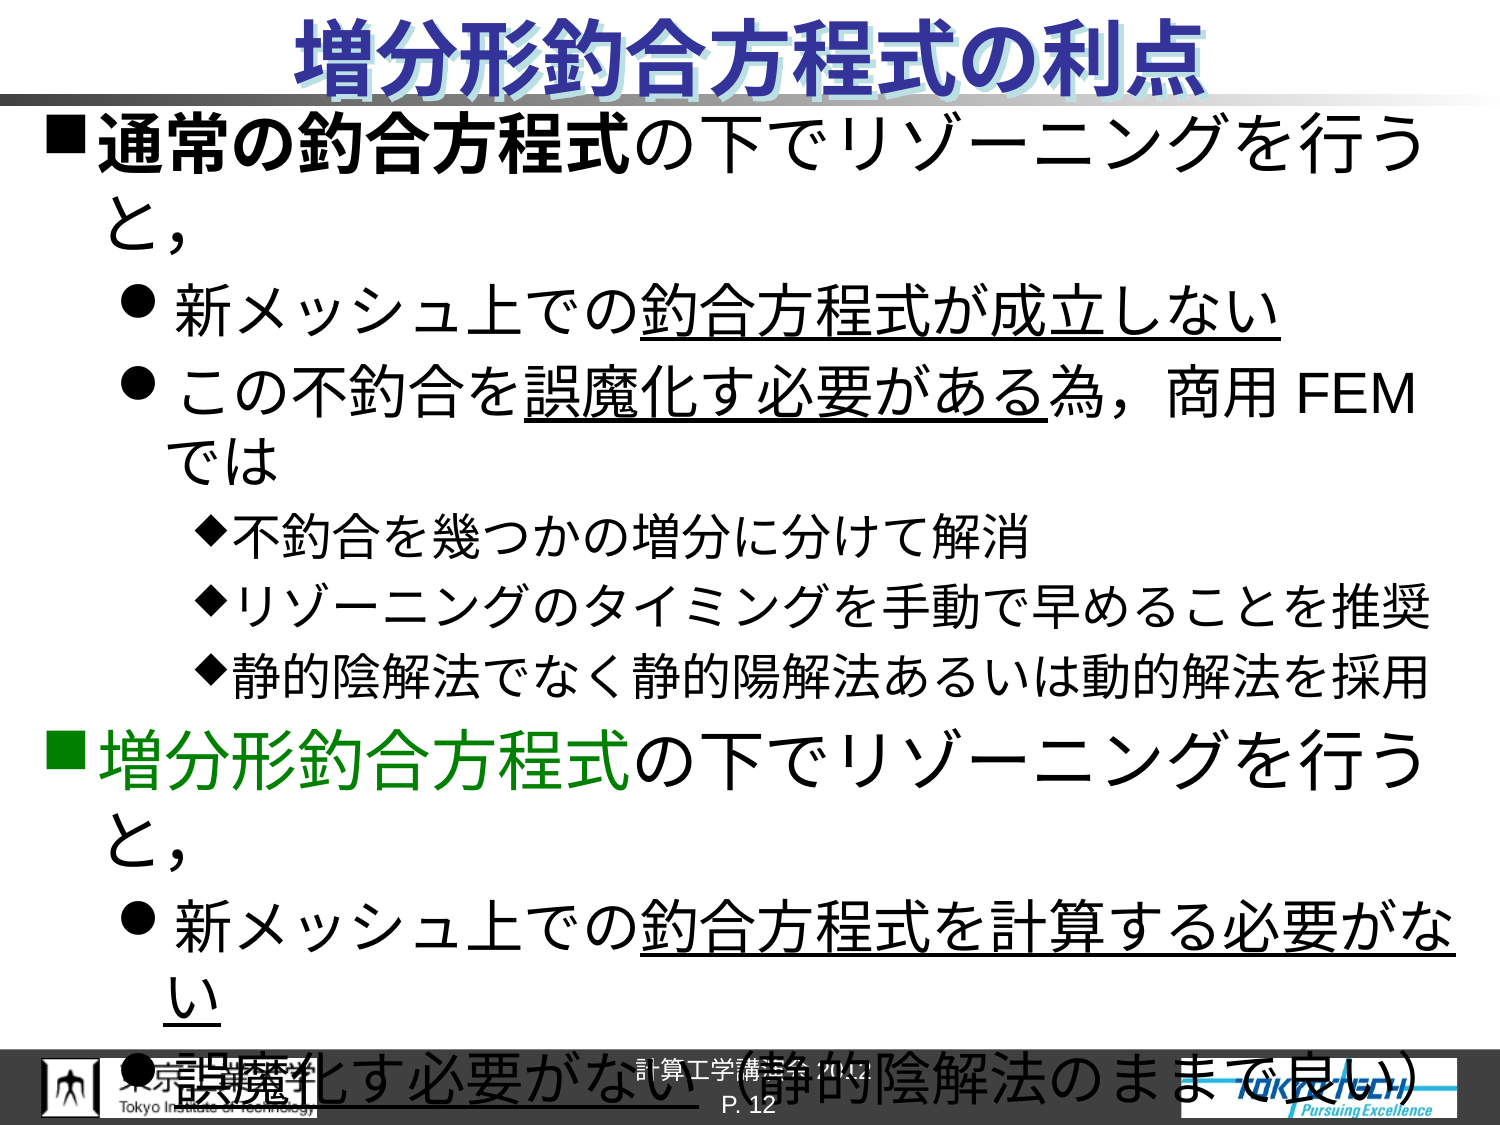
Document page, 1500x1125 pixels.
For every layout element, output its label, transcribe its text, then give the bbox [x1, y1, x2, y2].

slide_number P. 12 [662, 1087, 836, 1120]
list 通常の釣合方程式の下でリゾーニングを行うと， 新メッシュ上での釣合方程式が成立しない この不釣合を誤魔化す必要がある為，商用FEMでは 不釣合を幾つかの増分に分けて解消 リゾーニングのタイミングを手動で早めることを推奨 静的陰解法でなく静的陽解法あるいは動的解法を採用 増分形釣合方程式の下でリゾーニングを行うと， 新メッシュ上での釣合方程式を計算する必要がない 誤魔化す必要がない（静的陰解法のままで良い） リゾーニング付きFEMが手軽・安定になる!! [41, 102, 1459, 1050]
title 増分形釣合方程式の利点 [0, 5, 1500, 108]
picture [1181, 1058, 1458, 1118]
picture [41, 1058, 317, 1118]
